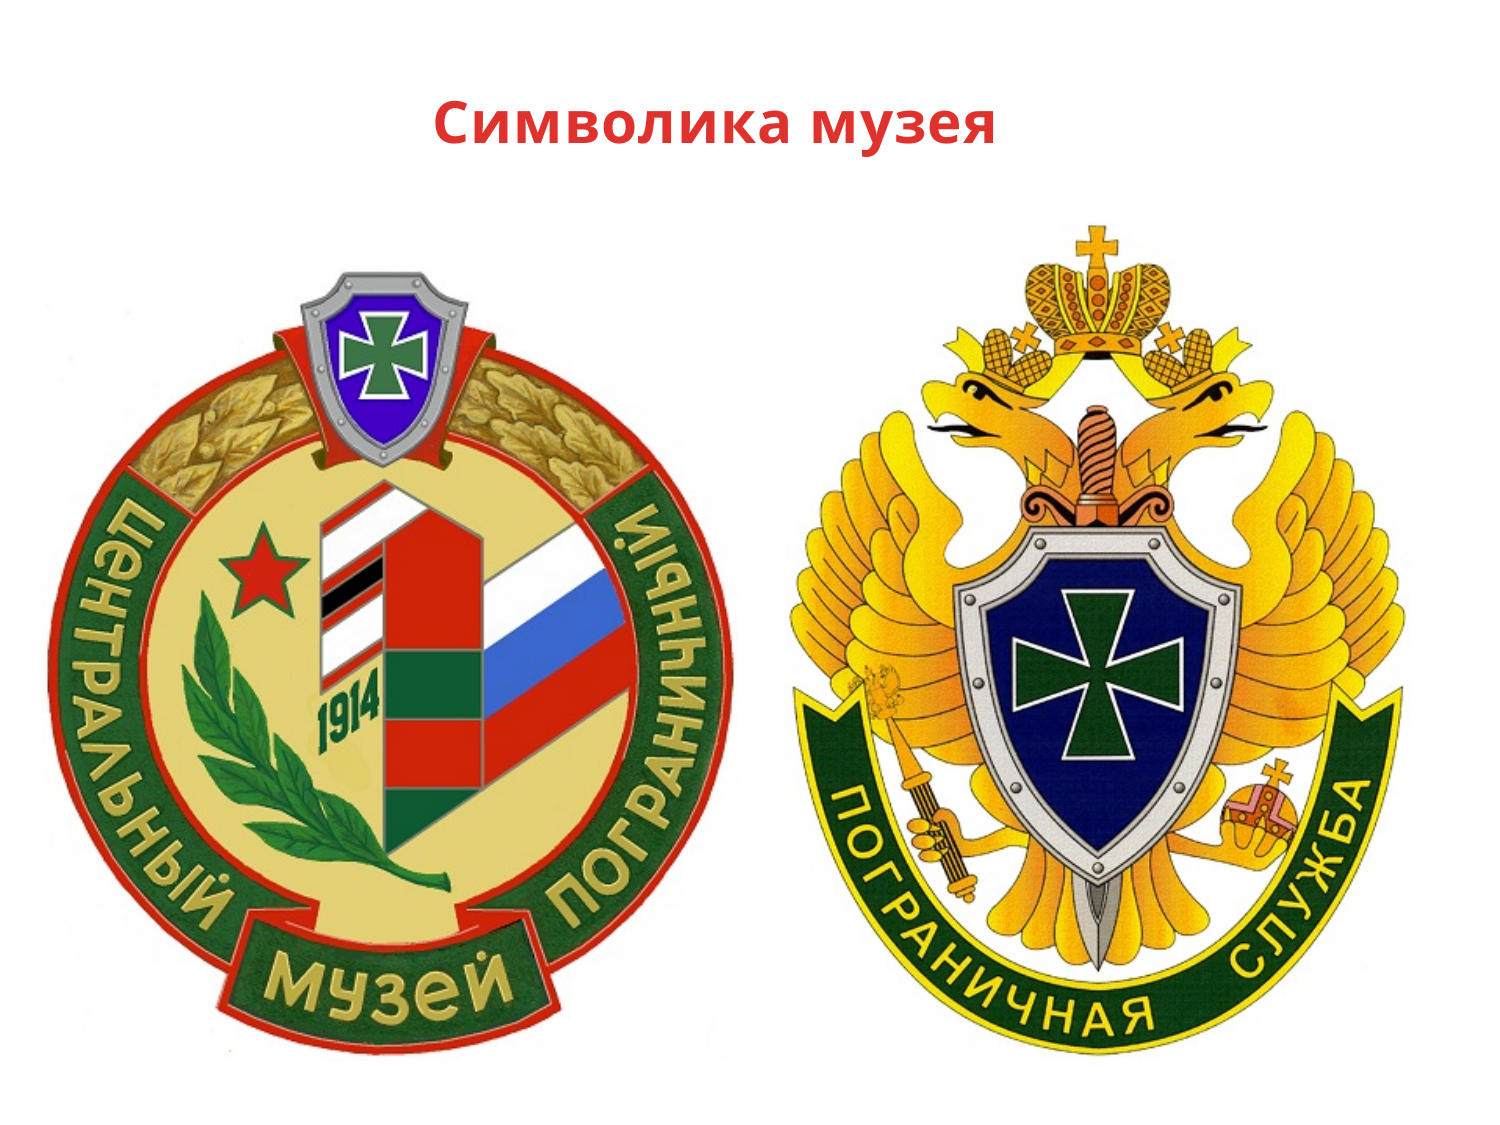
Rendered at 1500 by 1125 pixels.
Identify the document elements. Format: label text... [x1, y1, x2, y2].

text_box Символика музея [417, 78, 1030, 163]
picture [41, 267, 739, 1061]
picture [785, 221, 1411, 1061]
